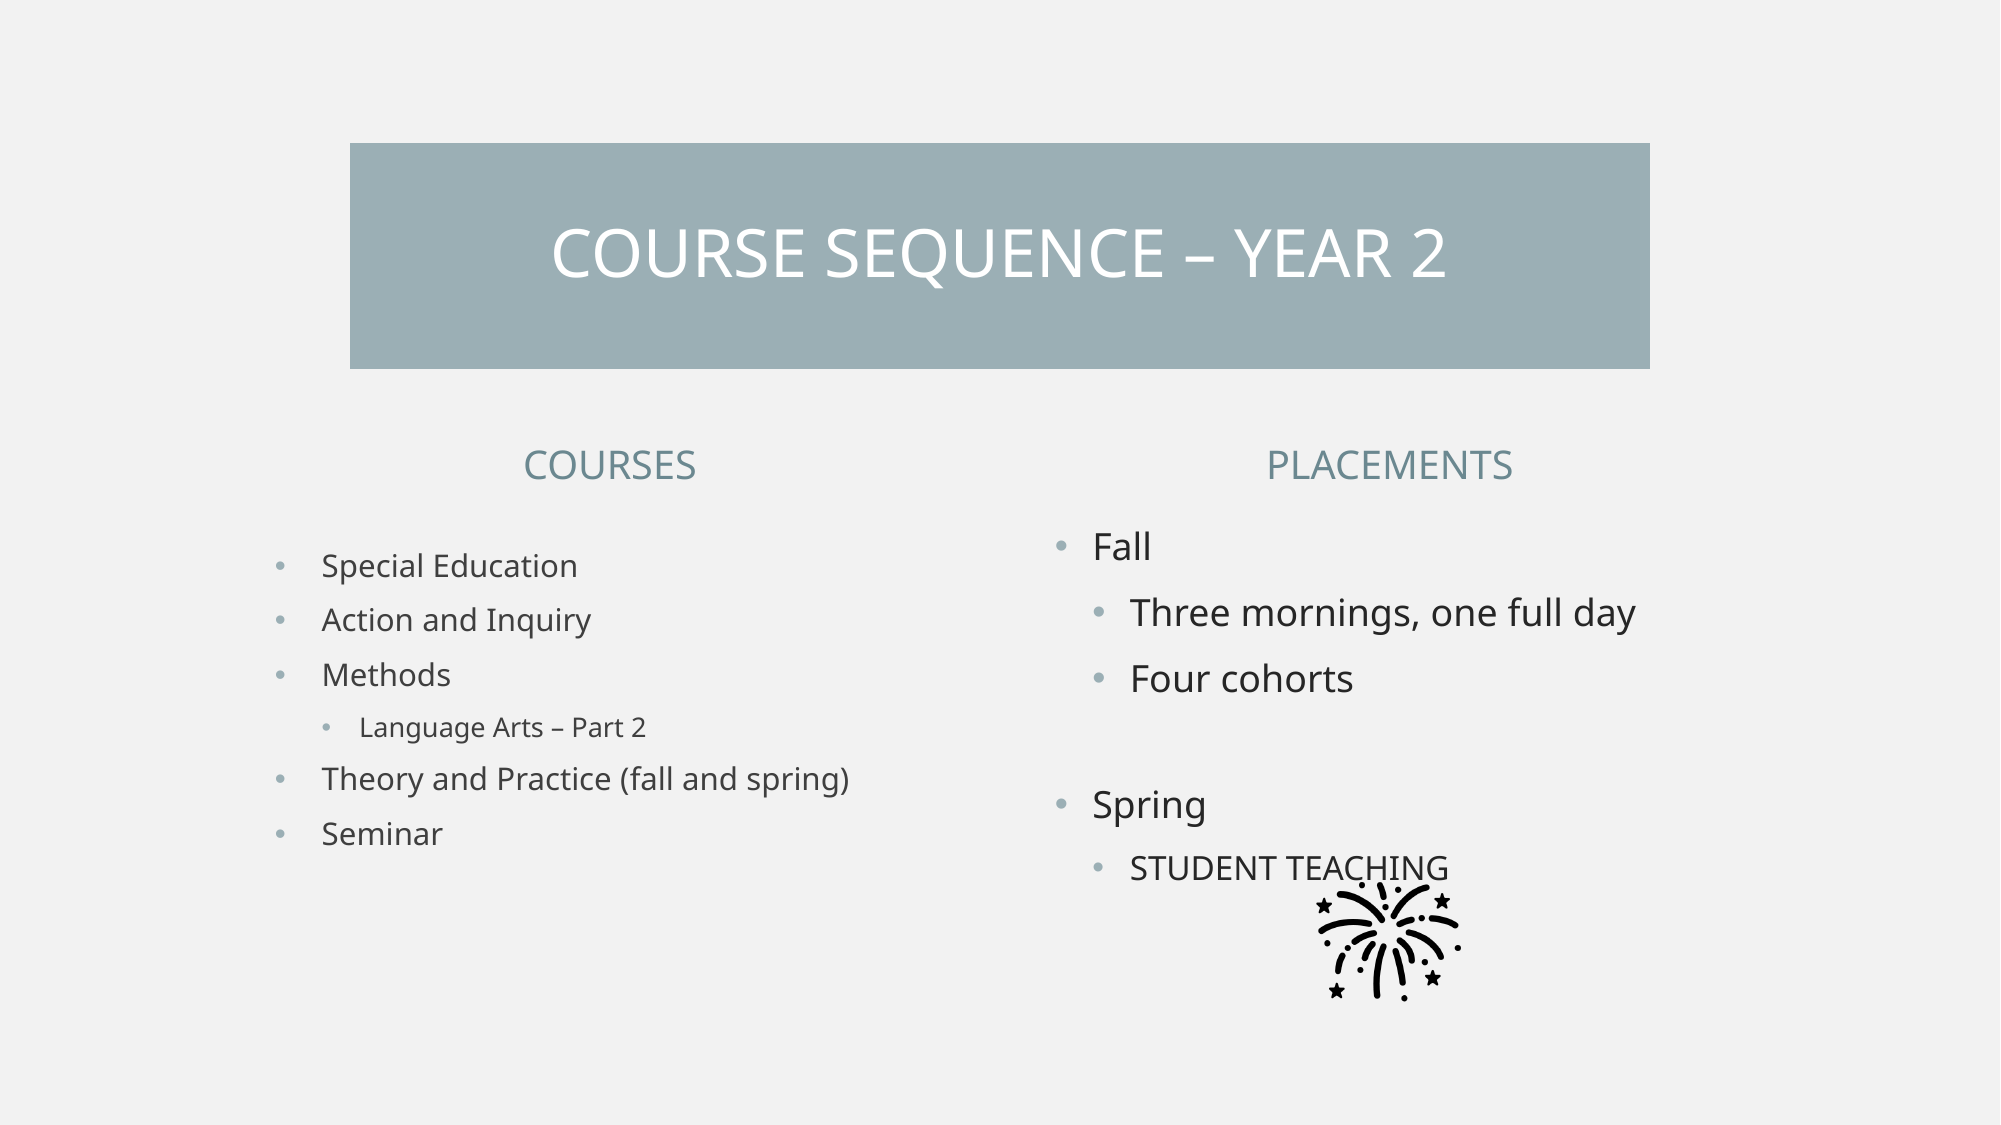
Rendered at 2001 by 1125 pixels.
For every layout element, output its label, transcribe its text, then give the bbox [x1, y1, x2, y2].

list COURSES [259, 379, 961, 495]
list PLACEMENTS [1039, 379, 1741, 495]
list Special Education Action and Inquiry Methods Language Arts – Part 2 Theory and Practice (fall and spring) Seminar [259, 515, 961, 942]
list Fall Three mornings, one full day Four cohorts Spring STUDENT TEACHING [1039, 515, 1738, 942]
picture [1313, 865, 1465, 1017]
title COURSE SEQUENCE – YEAR 2 [363, 156, 1637, 356]
